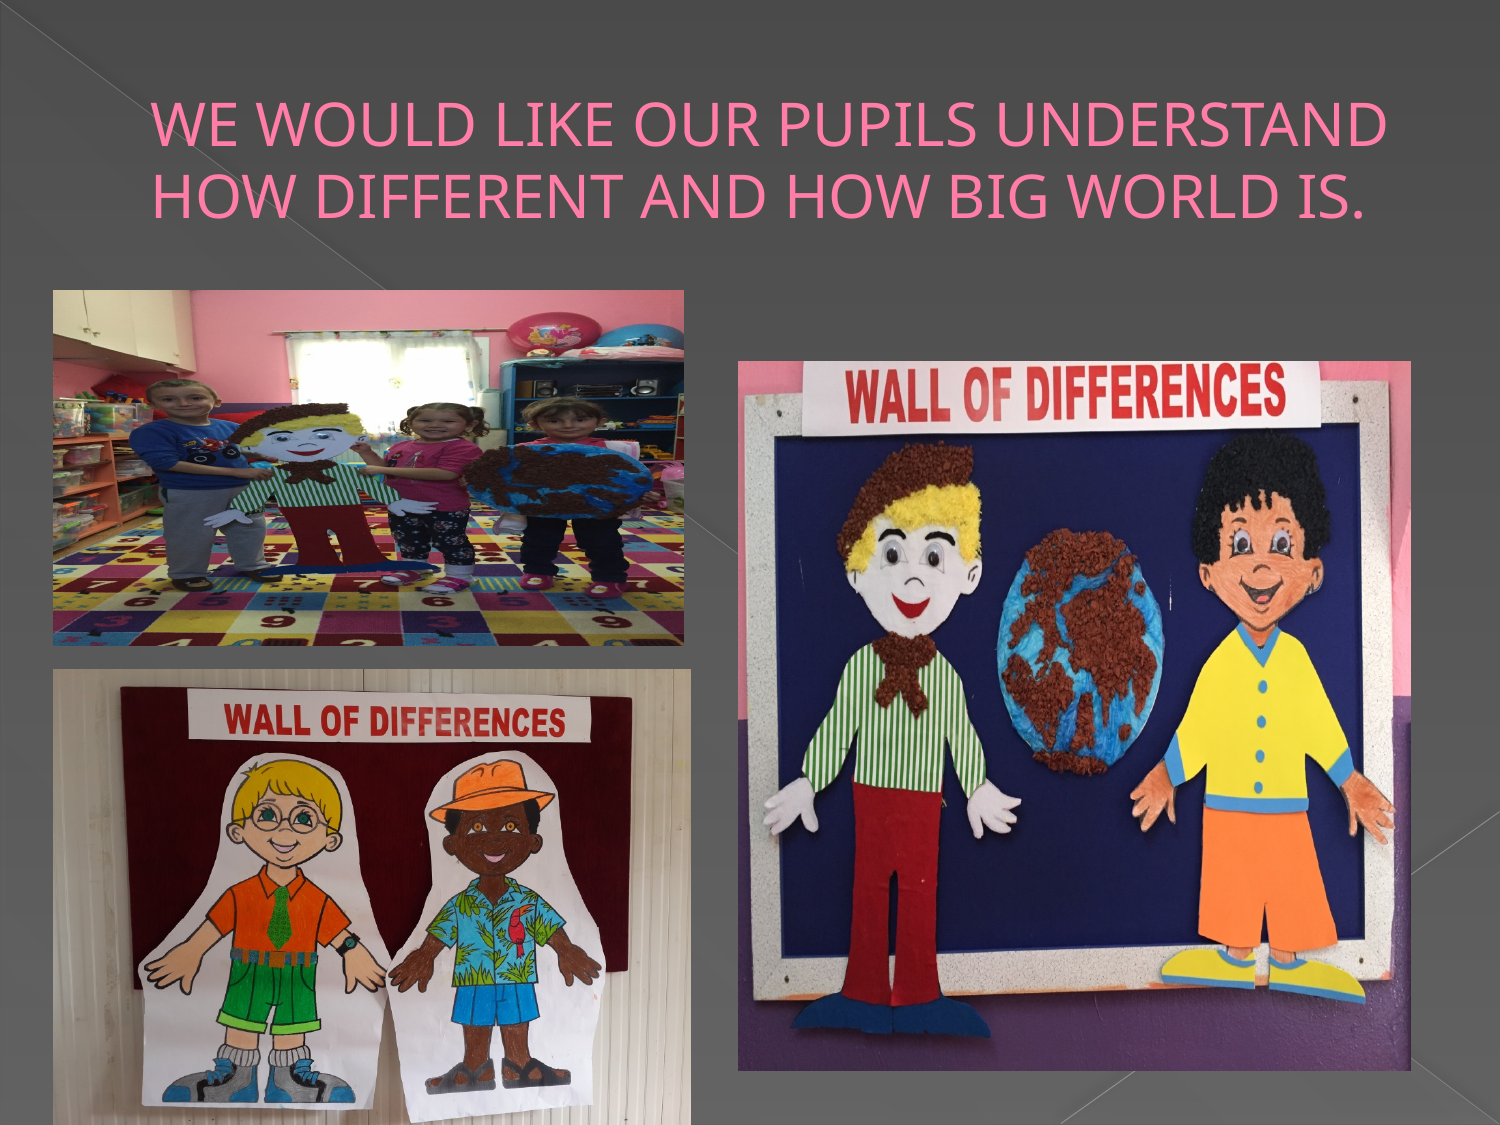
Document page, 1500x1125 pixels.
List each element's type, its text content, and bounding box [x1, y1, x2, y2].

title WE WOULD LIKE OUR PUPILS UNDERSTAND HOW DIFFERENT AND HOW BIG WORLD IS. [75, 43, 1425, 274]
picture [737, 361, 1411, 1071]
picture [52, 669, 692, 1125]
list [52, 290, 685, 646]
